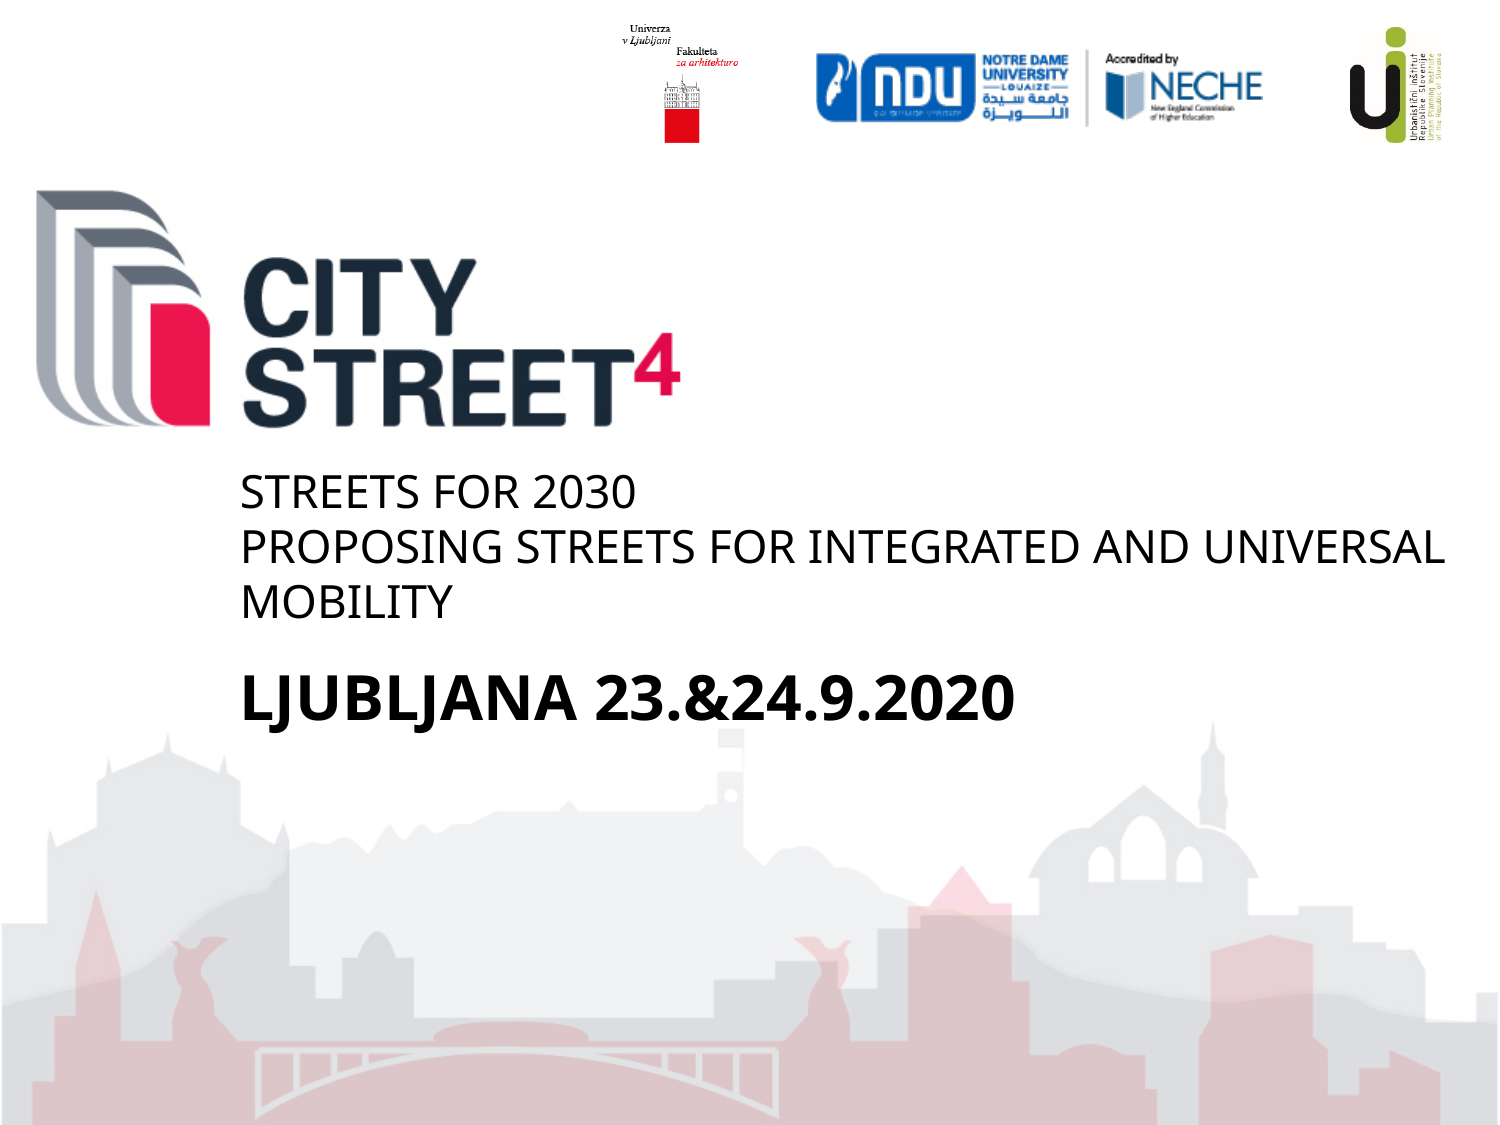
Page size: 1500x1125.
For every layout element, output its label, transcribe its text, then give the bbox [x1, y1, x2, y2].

picture [0, 0, 1500, 1125]
text_box LJUBLJANA 23.&24.9.2020 [225, 650, 1351, 740]
text_box STREETS FOR 2030 PROPOSING STREETS FOR INTEGRATED AND UNIVERSAL MOBILITY [225, 454, 1500, 635]
